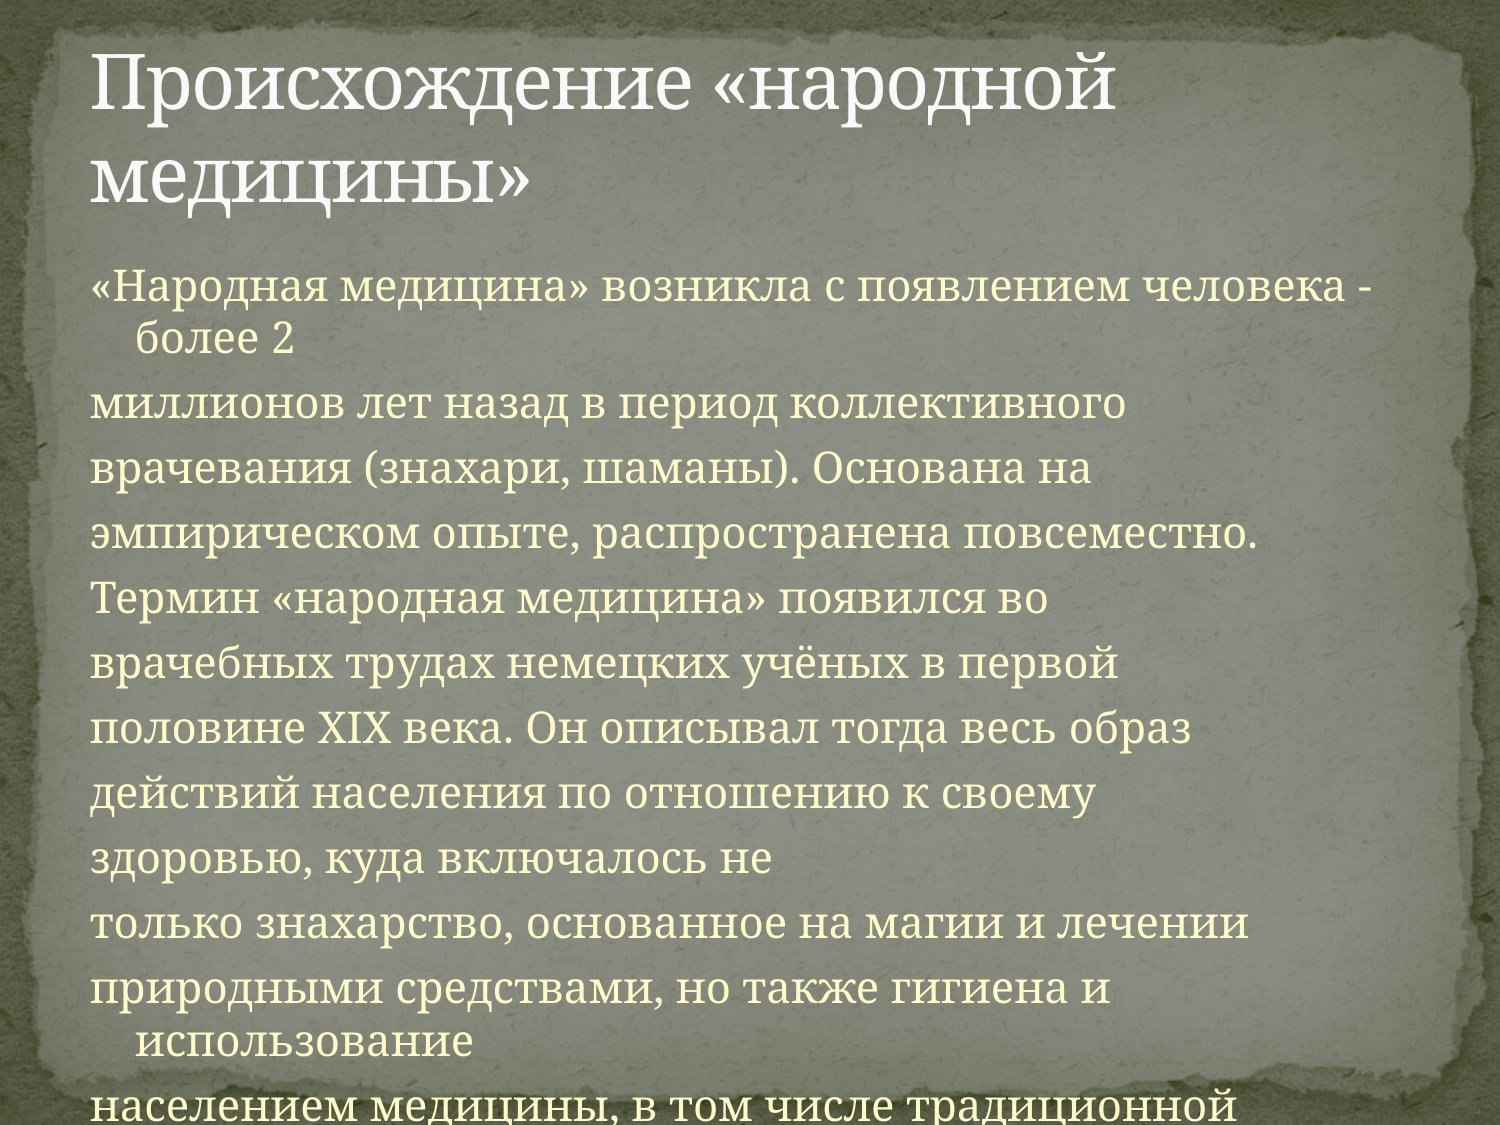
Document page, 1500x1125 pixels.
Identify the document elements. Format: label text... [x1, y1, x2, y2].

title Происхождение «народной медицины» [74, 24, 1425, 225]
list «Народная медицина» возникла с появлением человека - более 2 миллионов лет назад в период коллективного врачевания (знахари, шаманы). Основана на эмпирическом опыте, распространена повсеместно. Термин «народная медицина» появился во врачебных трудах немецких учёных в первой половине XIX века. Он описывал тогда весь образ действий населения по отношению к своему здоровью, куда включалось не только знахарство, основанное на магии и лечении природными средствами, но также гигиена и использование населением медицины, в том числе традиционной врачебной медицины. [75, 249, 1425, 1047]
